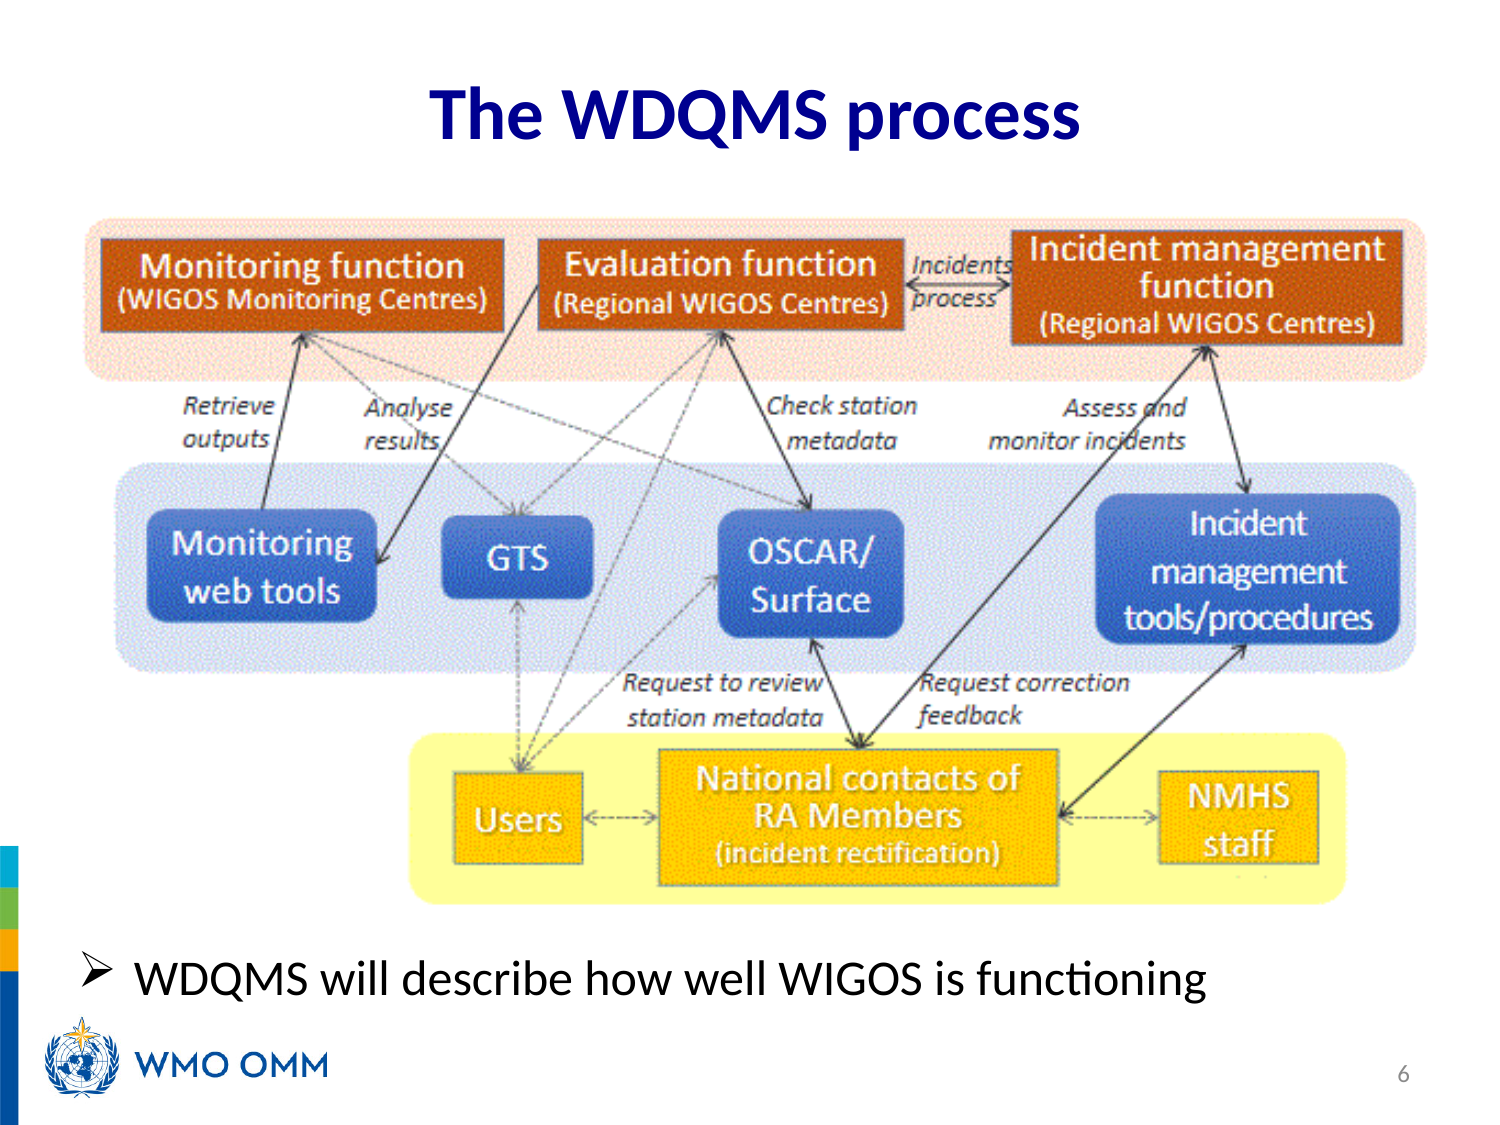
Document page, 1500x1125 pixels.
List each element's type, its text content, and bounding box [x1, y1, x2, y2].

slide_number 6 [1074, 1042, 1425, 1103]
picture [0, 193, 1456, 1125]
title The WDQMS process [61, 45, 1450, 174]
list WDQMS will describe how well WIGOS is functioning [61, 947, 1456, 1009]
